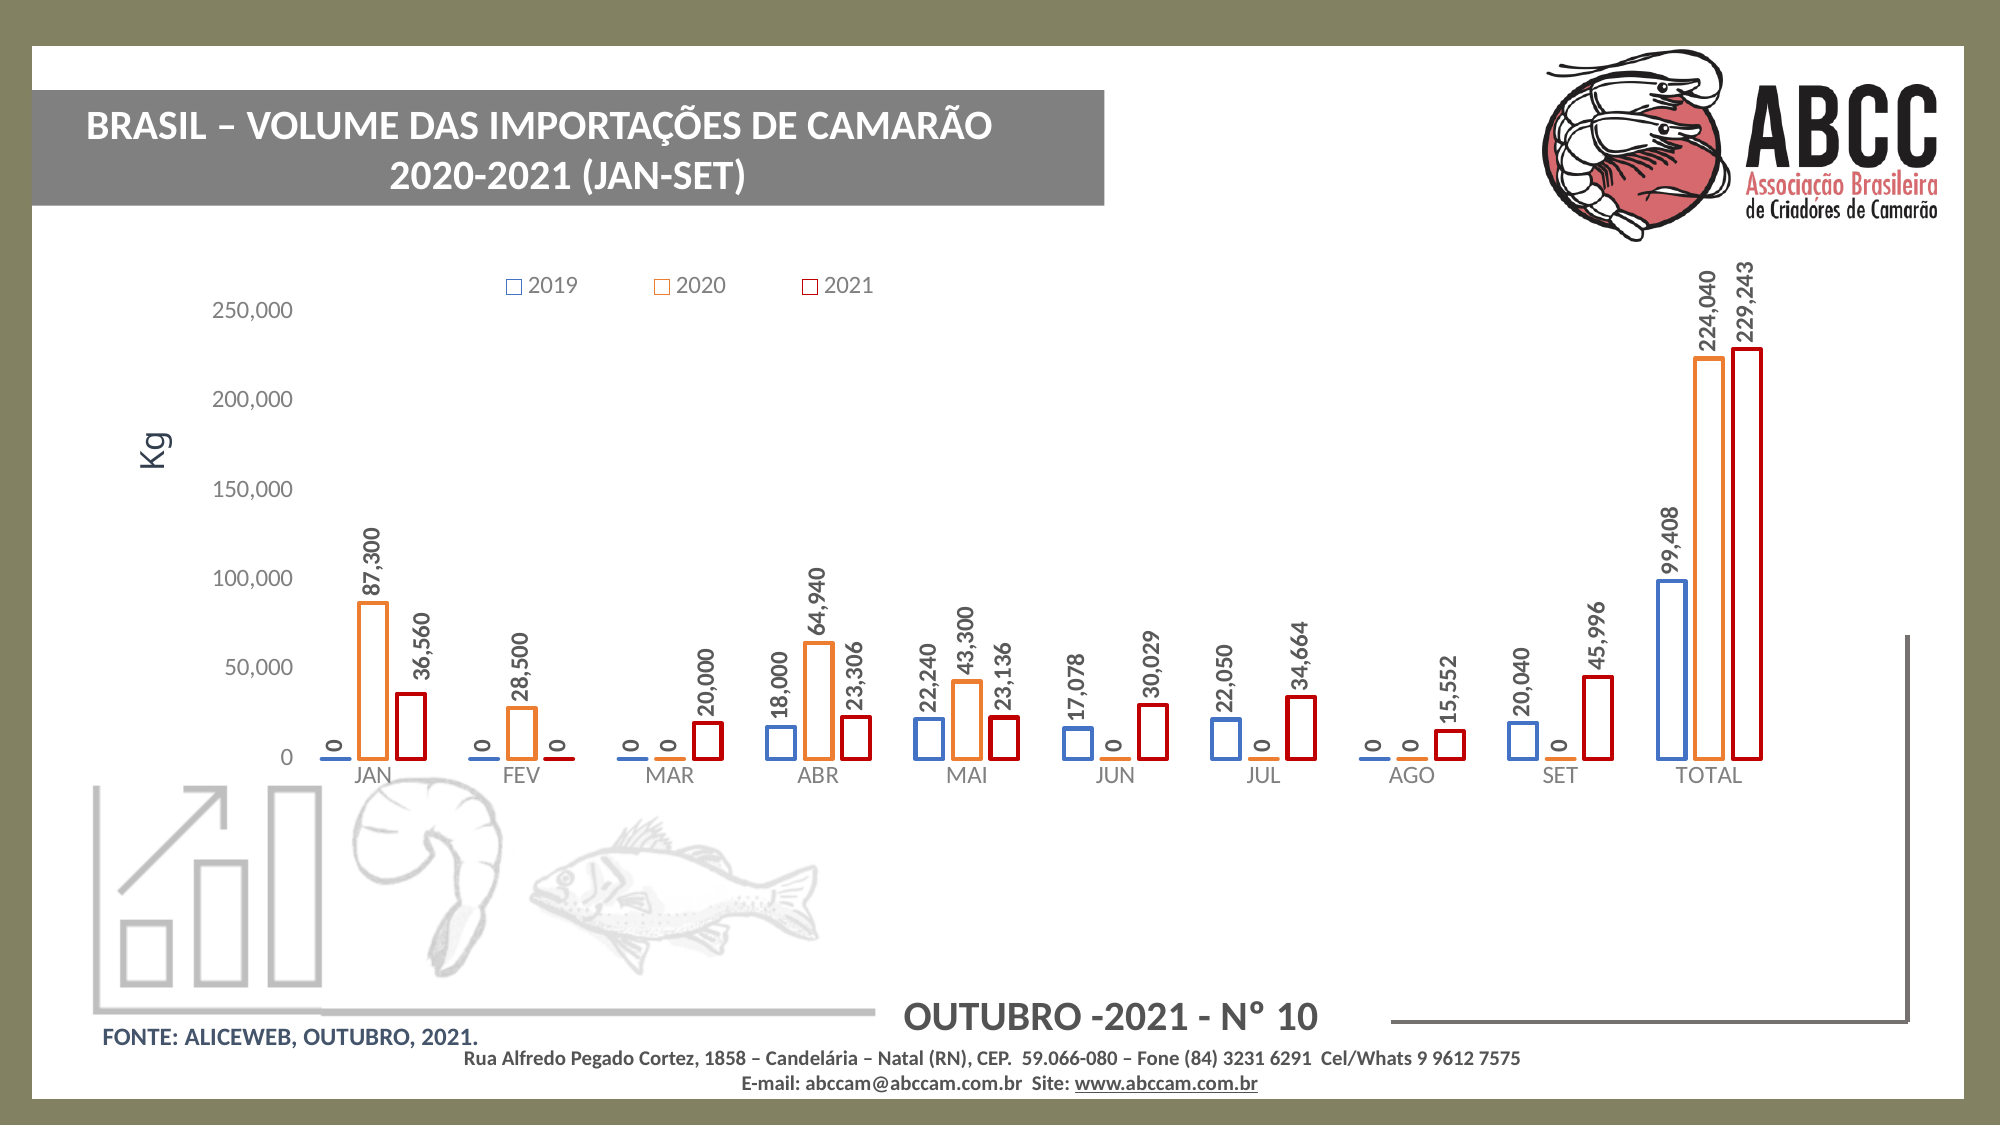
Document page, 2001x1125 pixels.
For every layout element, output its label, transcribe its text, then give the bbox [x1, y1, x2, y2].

text_box FONTE: ALICEWEB, OUTUBRO, 2021. [87, 1022, 495, 1037]
text_box Kg [123, 188, 179, 714]
chart [178, 240, 1817, 802]
text_box Rua Alfredo Pegado Cortez, 1858 – Candelária – Natal (RN), CEP. 59.066-080 – Fone (84) 3231 6291 Cel/Whats 9 9612 7575 E-mail: abccam@abccam.com.br Site: www.abccam.com.br [18, 1037, 1982, 1125]
text_box BRASIL – VOLUME DAS IMPORTAÇÕES DE CAMARÃO 2020-2021 (JAN-SET) [31, 90, 1105, 206]
text_box [32, 46, 1964, 1037]
picture [1542, 49, 1937, 242]
text_box OUTUBRO -2021 - Nº 10 [875, 980, 1347, 1047]
picture [75, 753, 896, 1022]
